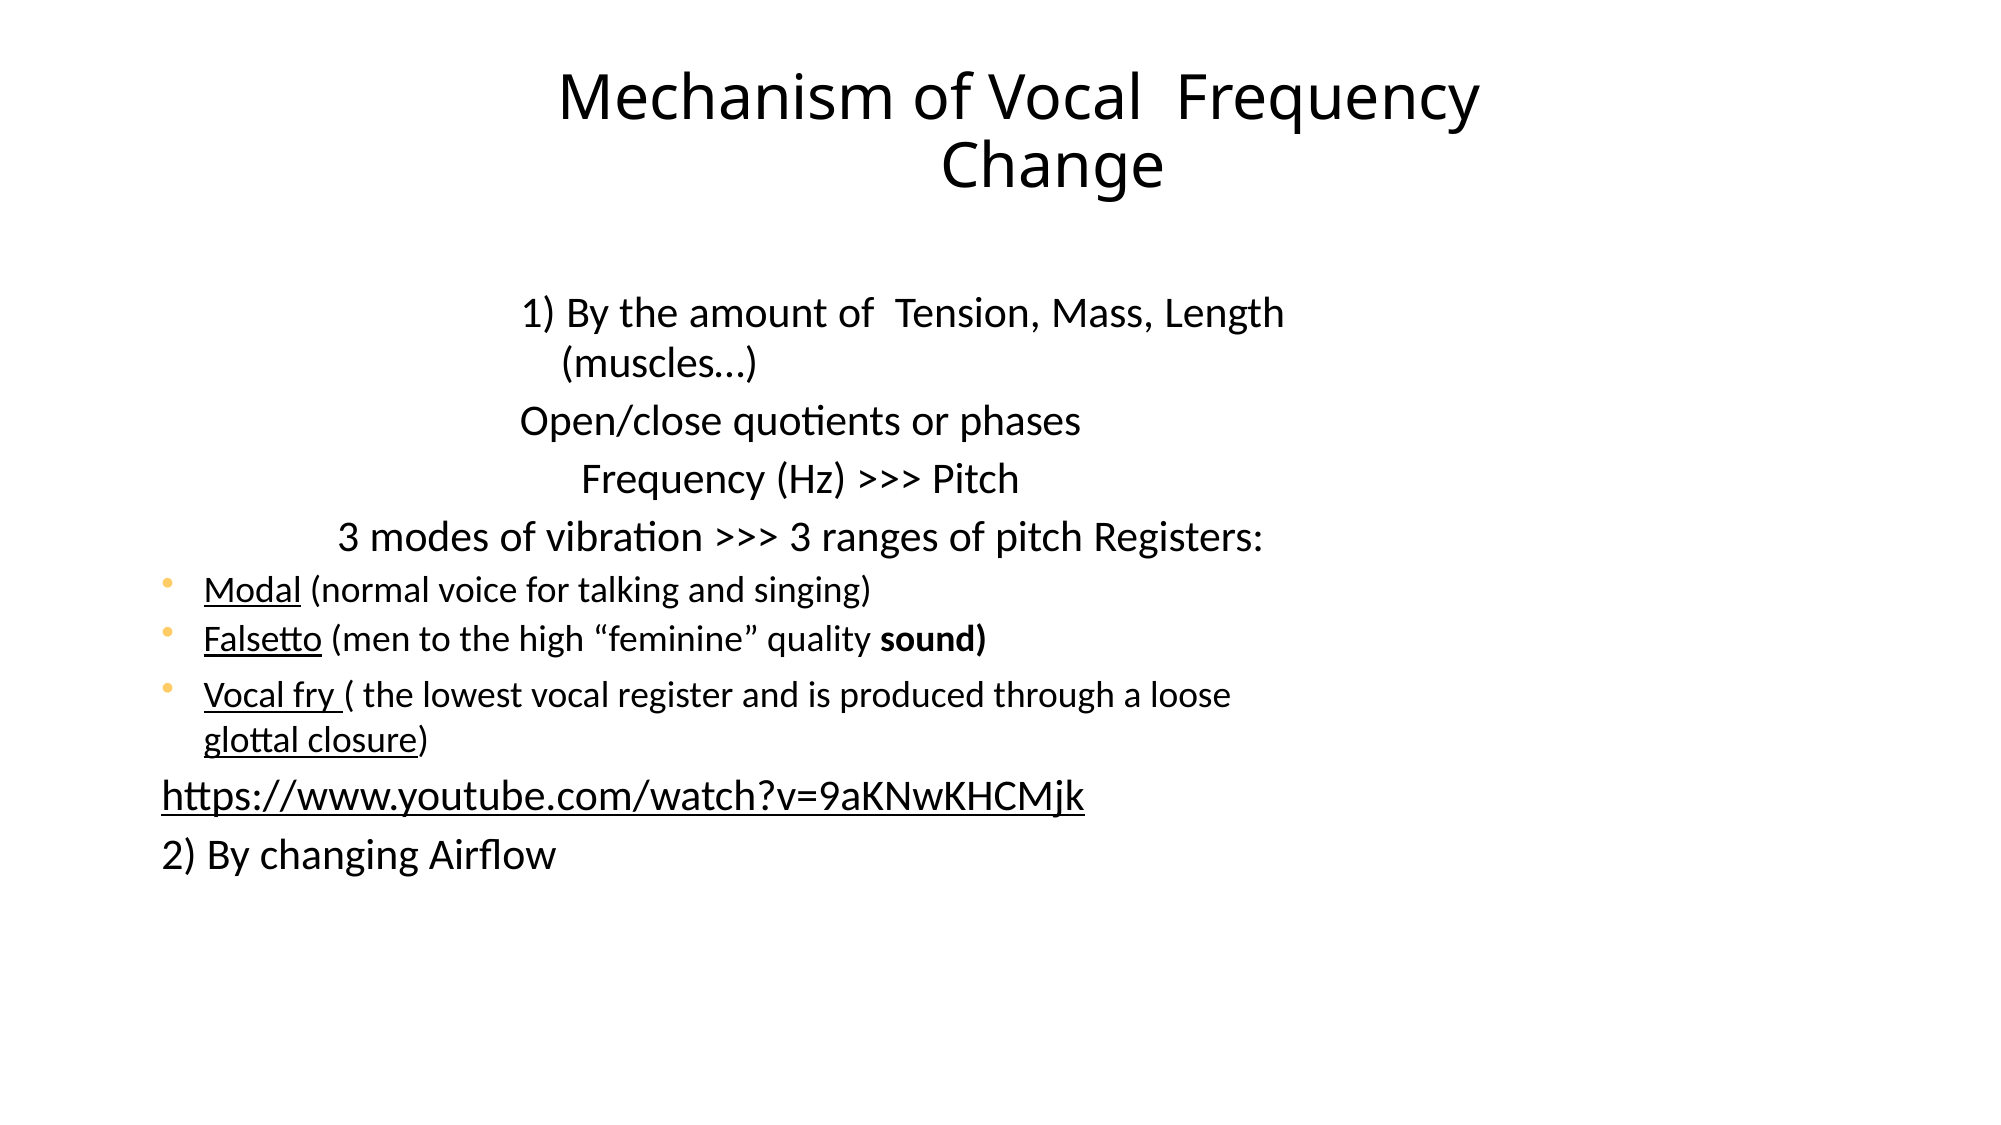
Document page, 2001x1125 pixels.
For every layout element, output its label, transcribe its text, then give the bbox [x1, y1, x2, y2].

title Mechanism of Vocal Frequency Change [466, 37, 1573, 228]
text_box 1) By the amount of Tension, Mass, Length (muscles…) Open/close quotients or phases Frequency (Hz) >>> Pitch 3 modes of vibration >>> 3 ranges of pitch Registers: Modal (normal voice for talking and singing) Falsetto (men to the high “feminine” quality sound) Vocal fry ( the lowest vocal register and is produced through a loose glottal closure) https://www.youtube.com/watch?v=9aKNwKHCMjk 2) By changing Airflow [159, 285, 1810, 879]
